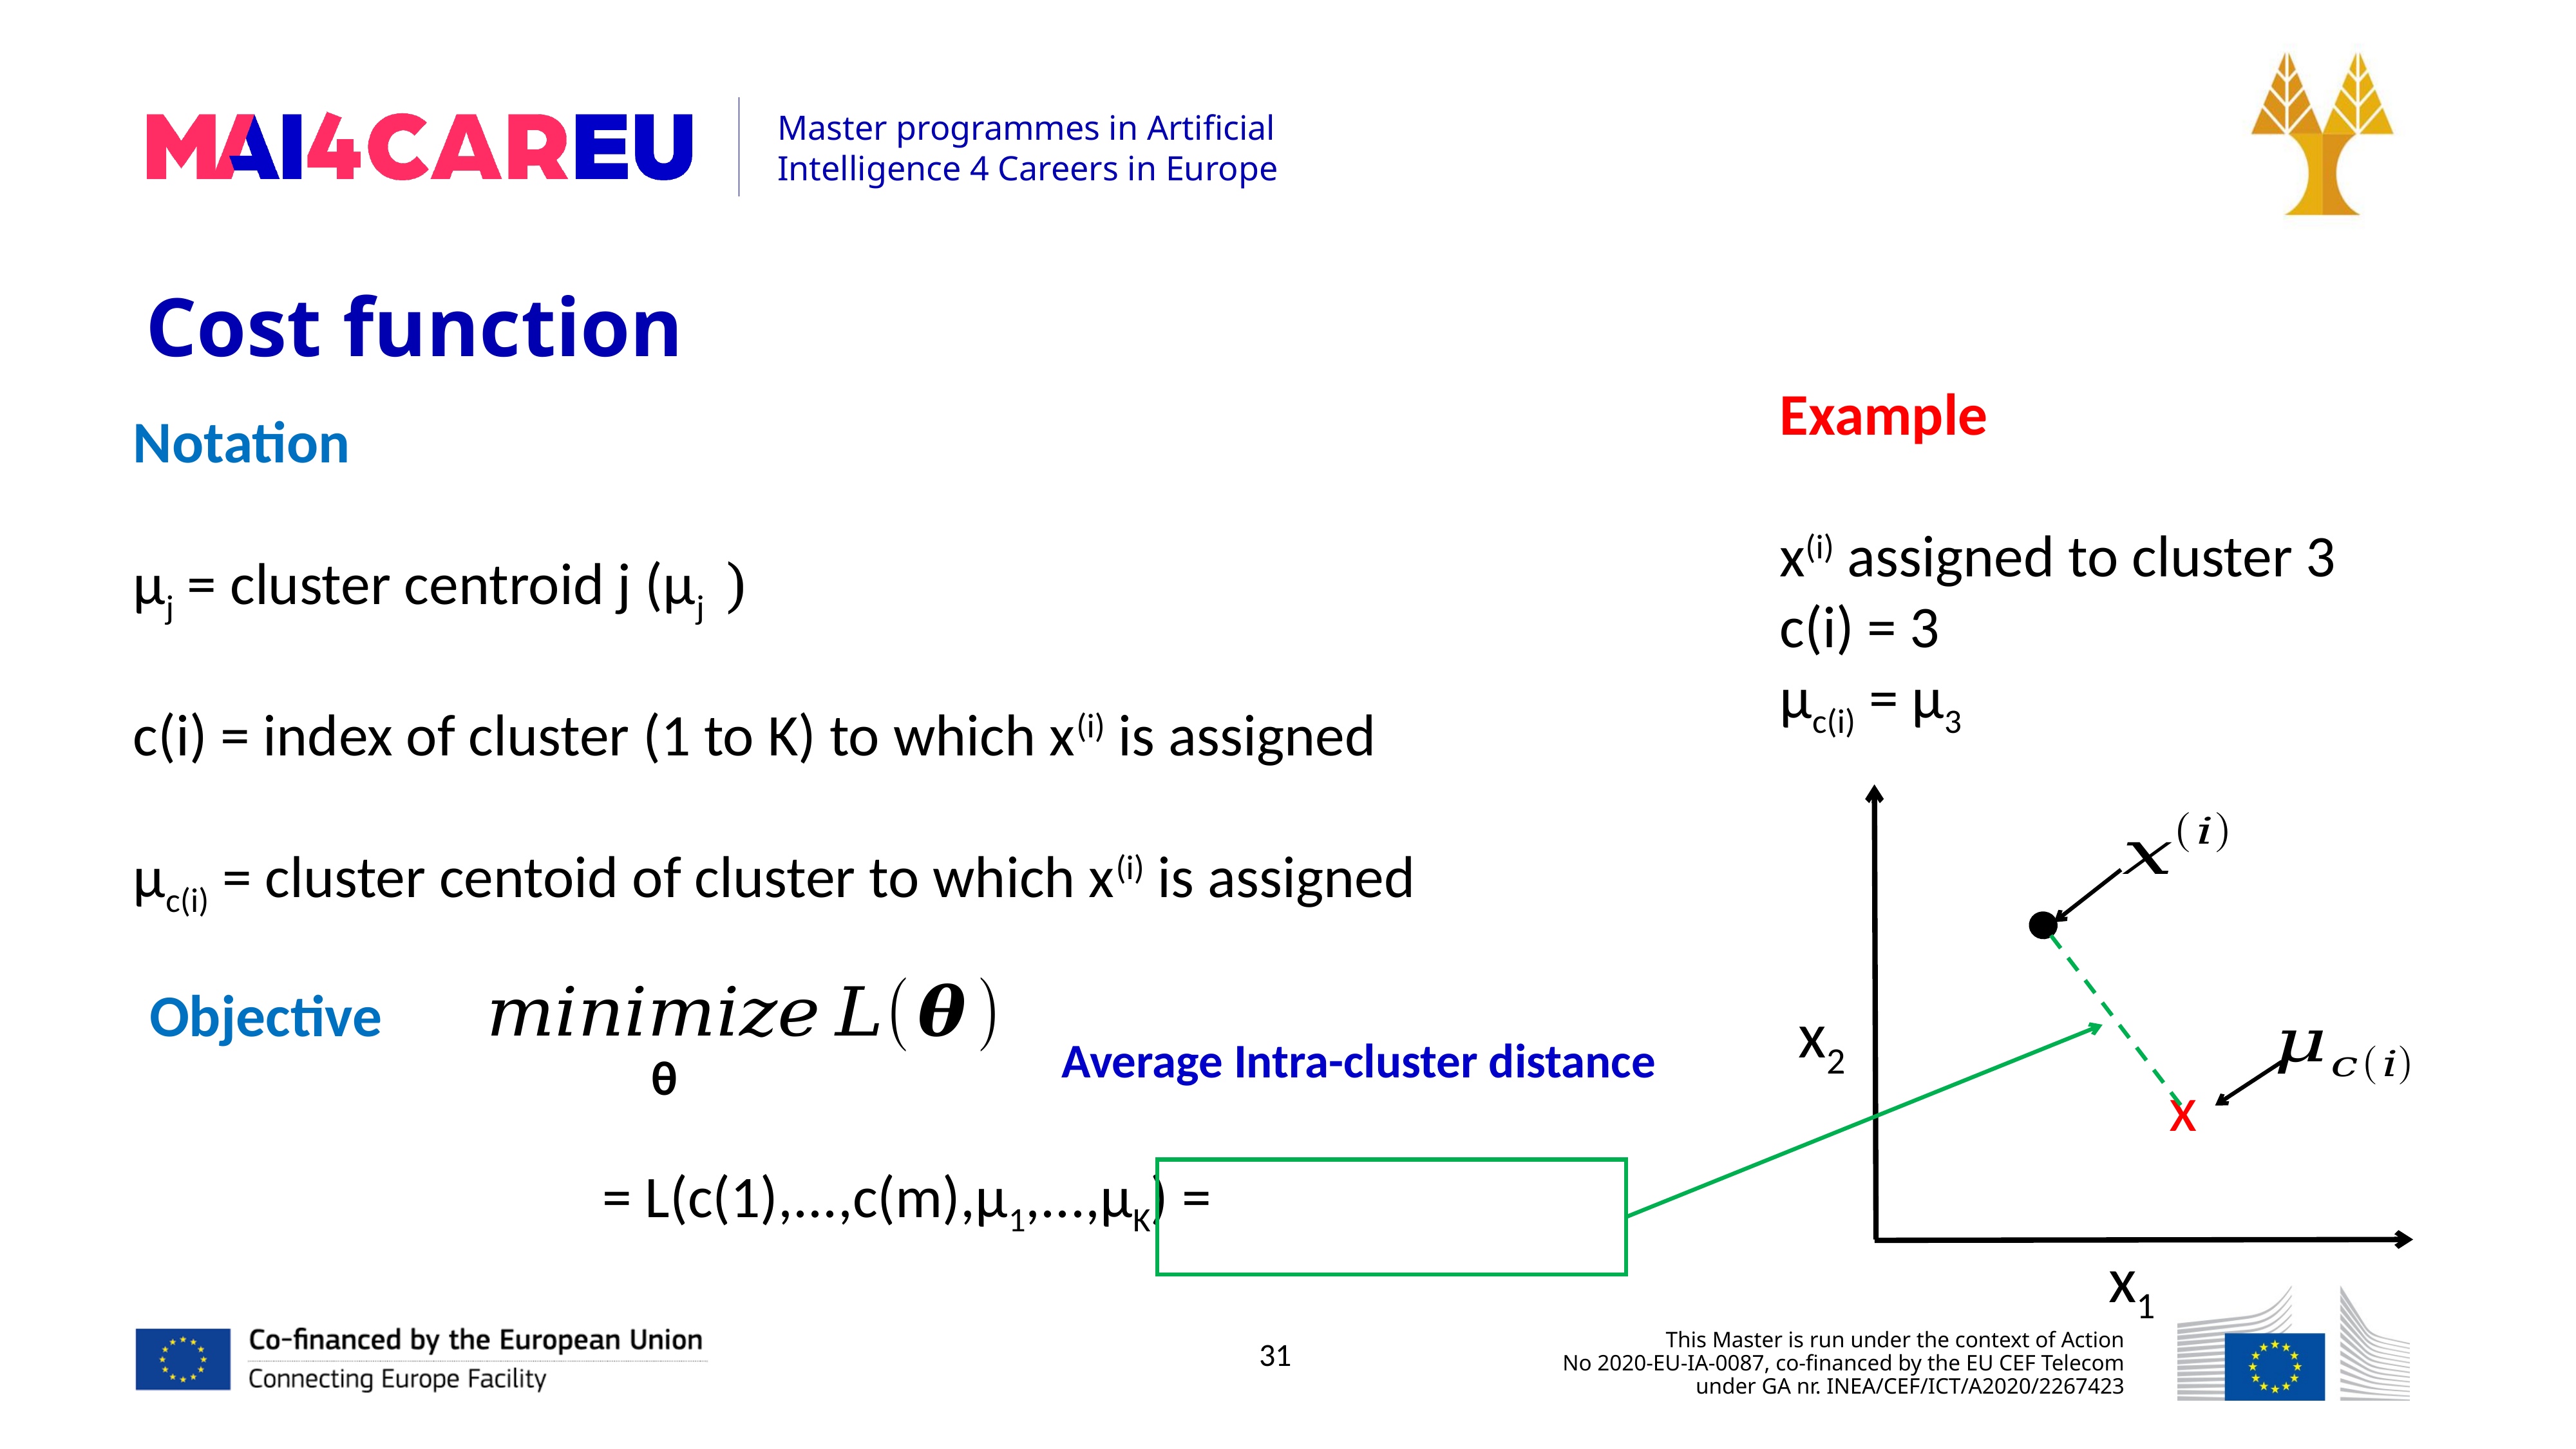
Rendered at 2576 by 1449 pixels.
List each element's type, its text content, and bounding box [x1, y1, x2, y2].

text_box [1157, 935, 2181, 1274]
picture [147, 111, 692, 180]
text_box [1756, 1106, 2414, 1327]
picture [124, 1319, 713, 1399]
text_box Average Intra-cluster distance [1033, 1025, 1157, 1092]
slide_number 31 [1222, 1363, 1329, 1392]
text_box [129, 1152, 1685, 1363]
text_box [1756, 784, 2414, 935]
text_box Example x(i) assigned to cluster 3 c(i) = 3 μc(i) = μ3 [1774, 370, 2431, 746]
picture [2216, 38, 2417, 238]
list Cost function [136, 274, 2417, 495]
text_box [2054, 809, 2416, 1106]
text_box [128, 972, 999, 1111]
picture [2177, 1327, 2410, 1401]
